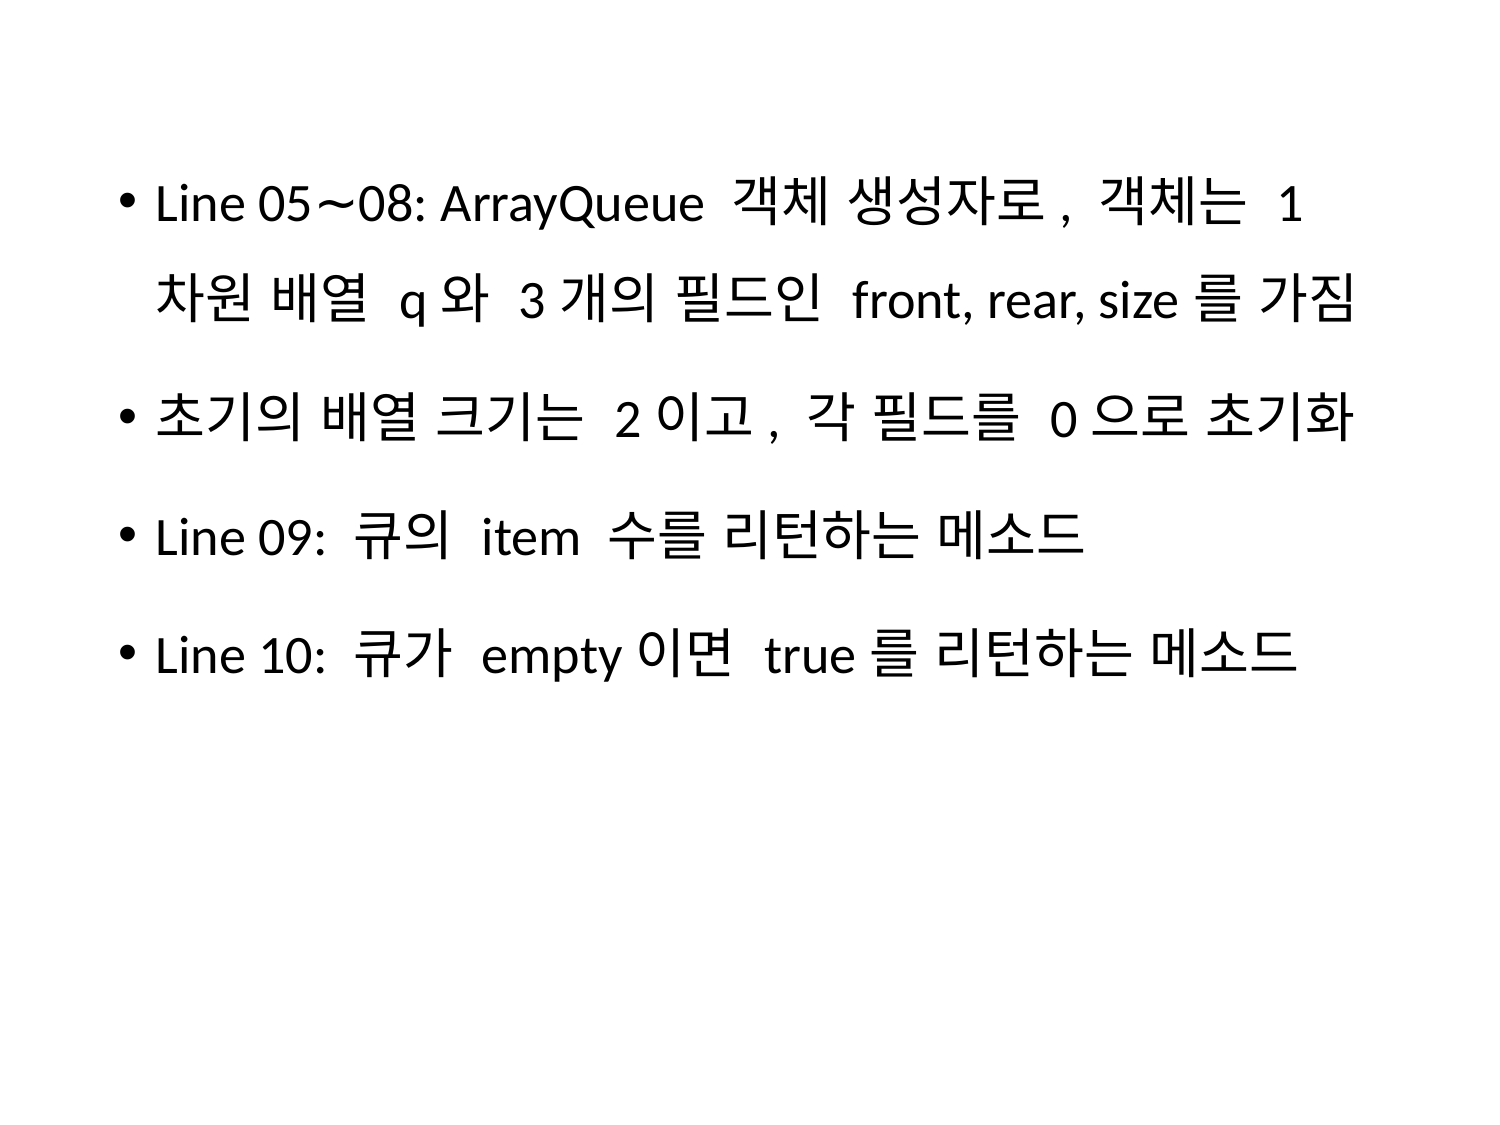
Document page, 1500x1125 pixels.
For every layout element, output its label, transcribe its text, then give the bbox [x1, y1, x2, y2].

list Line 05∼08: ArrayQueue 객체 생성자로, 객체는 1차원 배열 q와 3개의 필드인 front, rear, size를 가짐 초기의 배열 크기는 2이고, 각 필드를 0으로 초기화 Line 09: 큐의 item 수를 리턴하는 메소드 Line 10: 큐가 empty이면 true를 리턴하는 메소드 [103, 127, 1397, 1065]
